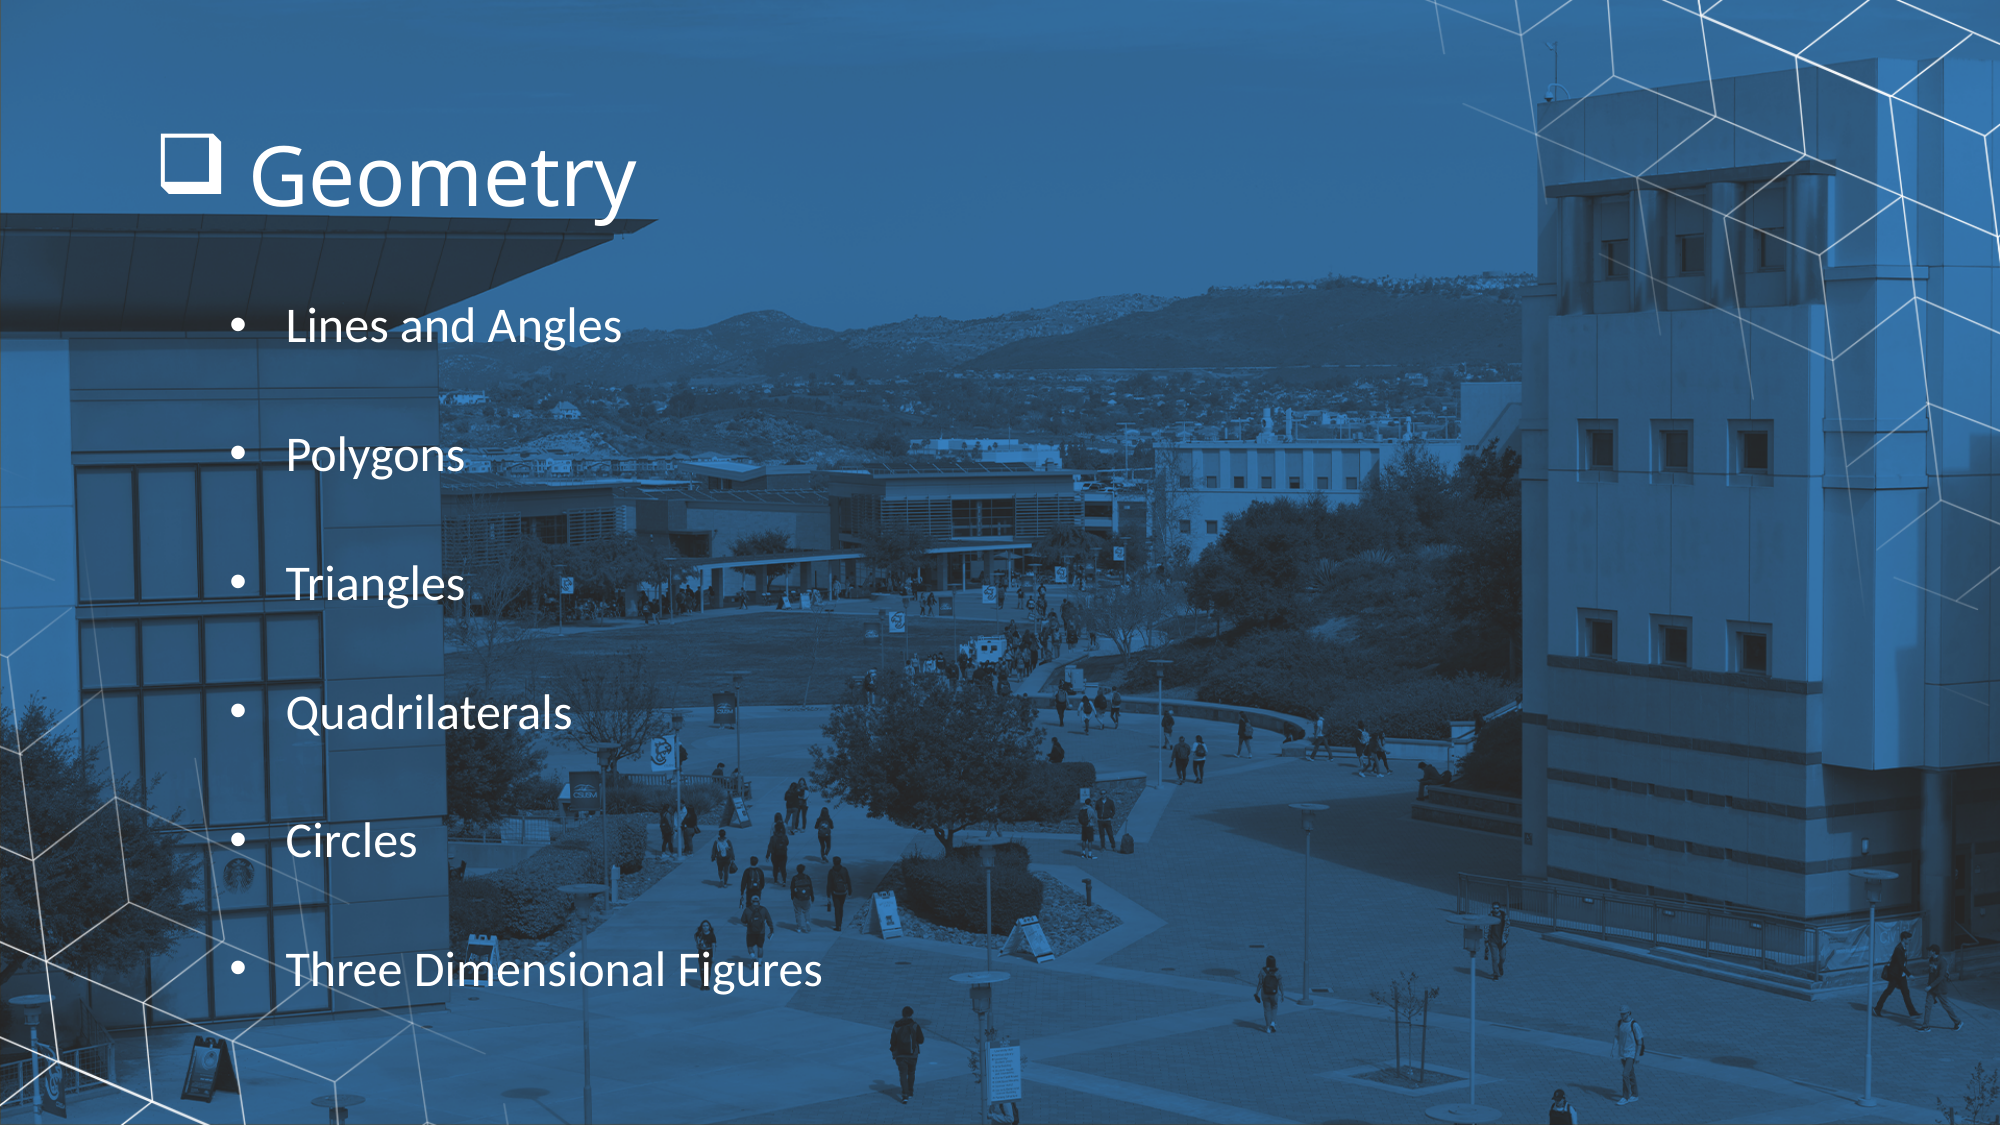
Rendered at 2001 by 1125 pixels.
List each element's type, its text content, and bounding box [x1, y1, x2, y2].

subtitle Lines and Angles Polygons Triangles Quadrilaterals Circles Three Dimensional Figures [139, 292, 1861, 1031]
title Geometry [139, 116, 1640, 233]
